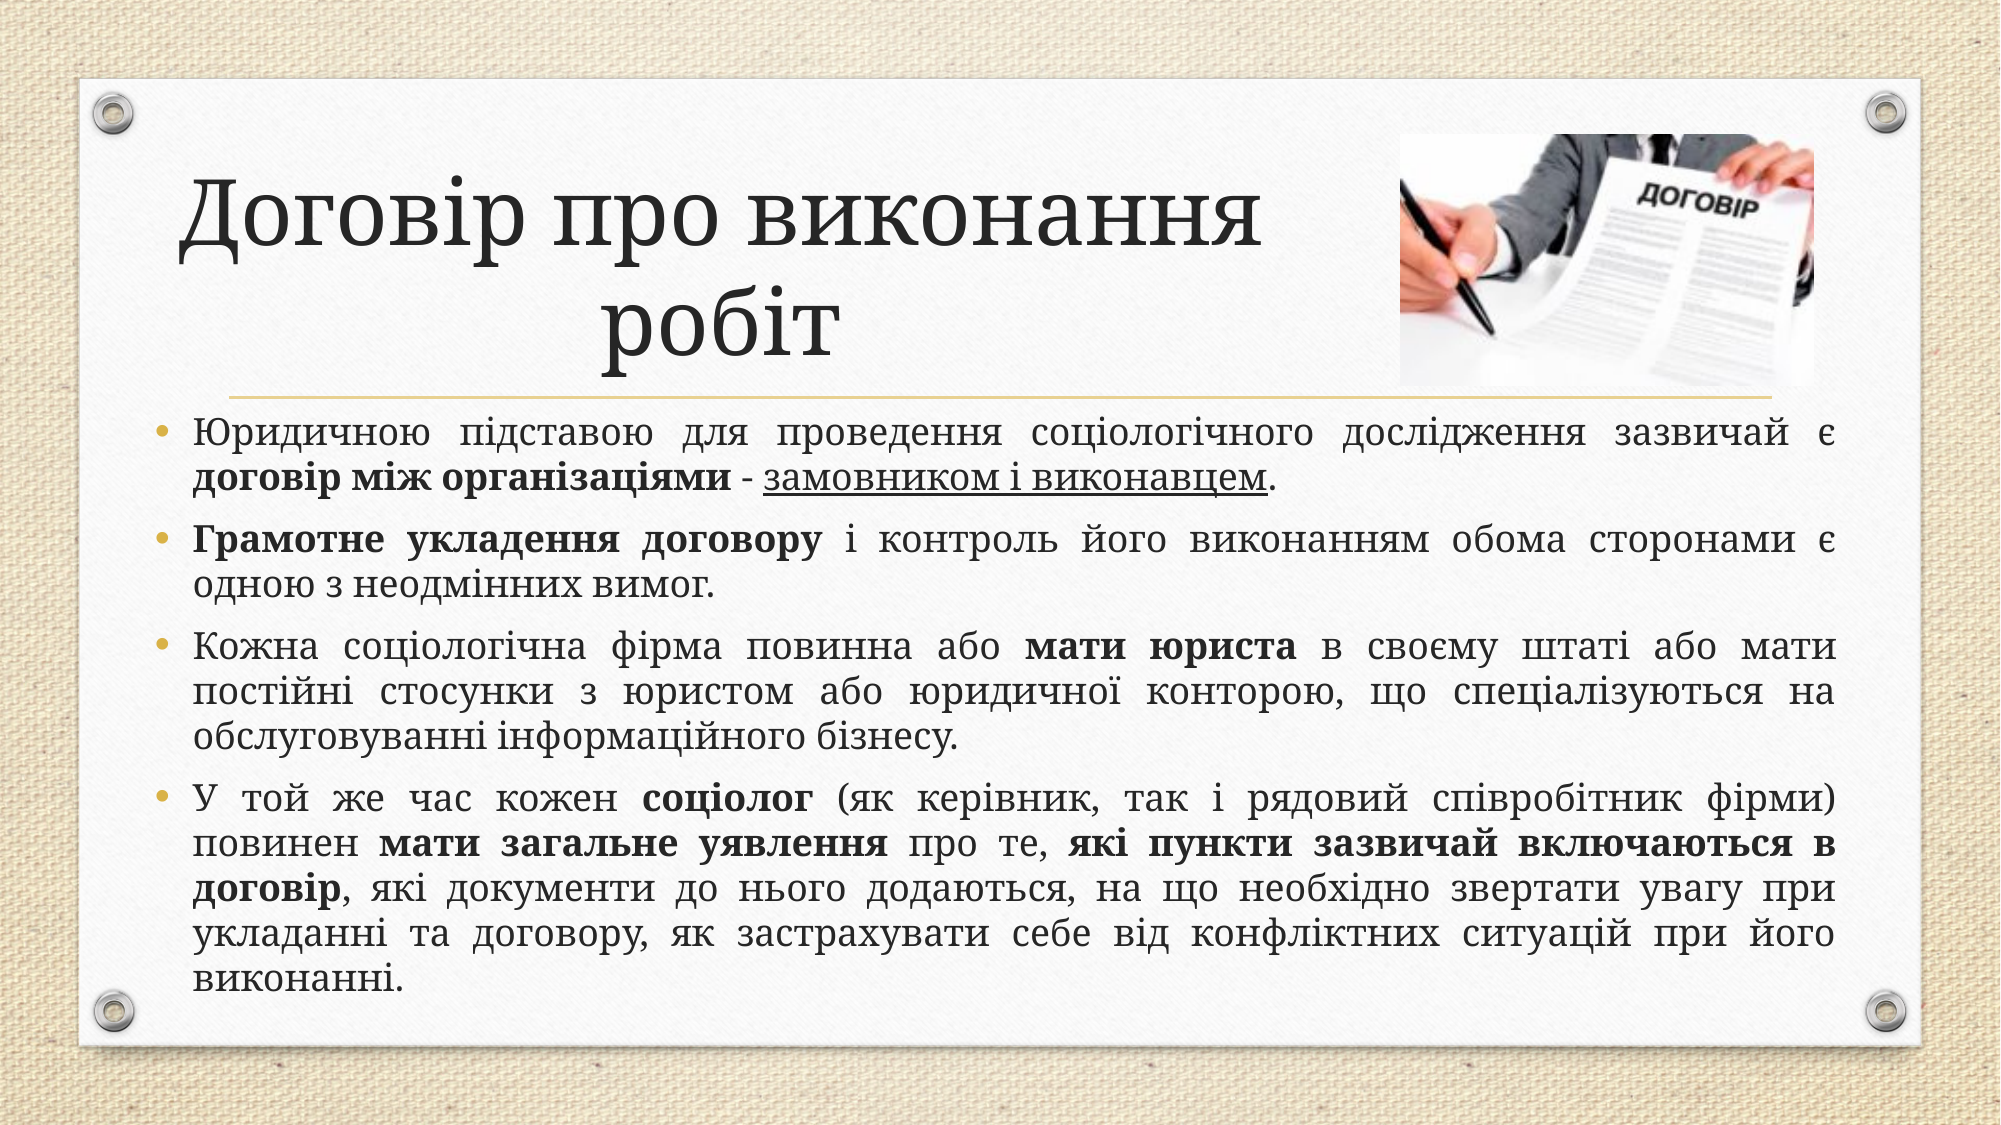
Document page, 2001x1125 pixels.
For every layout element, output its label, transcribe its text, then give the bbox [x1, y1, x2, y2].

picture [0, 0, 2001, 1125]
title Договір про виконання робіт [139, 156, 1302, 371]
list Юридичною підставою для проведення соціологічного дослідження зазвичай є договір між організаціями - замовником і виконавцем. Грамотне укладення договору і контроль його виконанням обома сторонами є одною з неодмінних вимог. Кожна соціологічна фірма повинна або мати юриста в своєму штаті або мати постійні стосунки з юристом або юридичної конторою, що спеціалізуються на обслуговуванні інформаційного бізнесу. У той же час кожен соціолог (як керівник, так і рядовий співробітник фірми) повинен мати загальне уявлення про те, які пункти зазвичай включаються в договір, які документи до нього додаються, на що необхідно звертати увагу при укладанні та договору, як застрахувати себе від конфліктних ситуацій при його виконанні. [139, 400, 1853, 1013]
